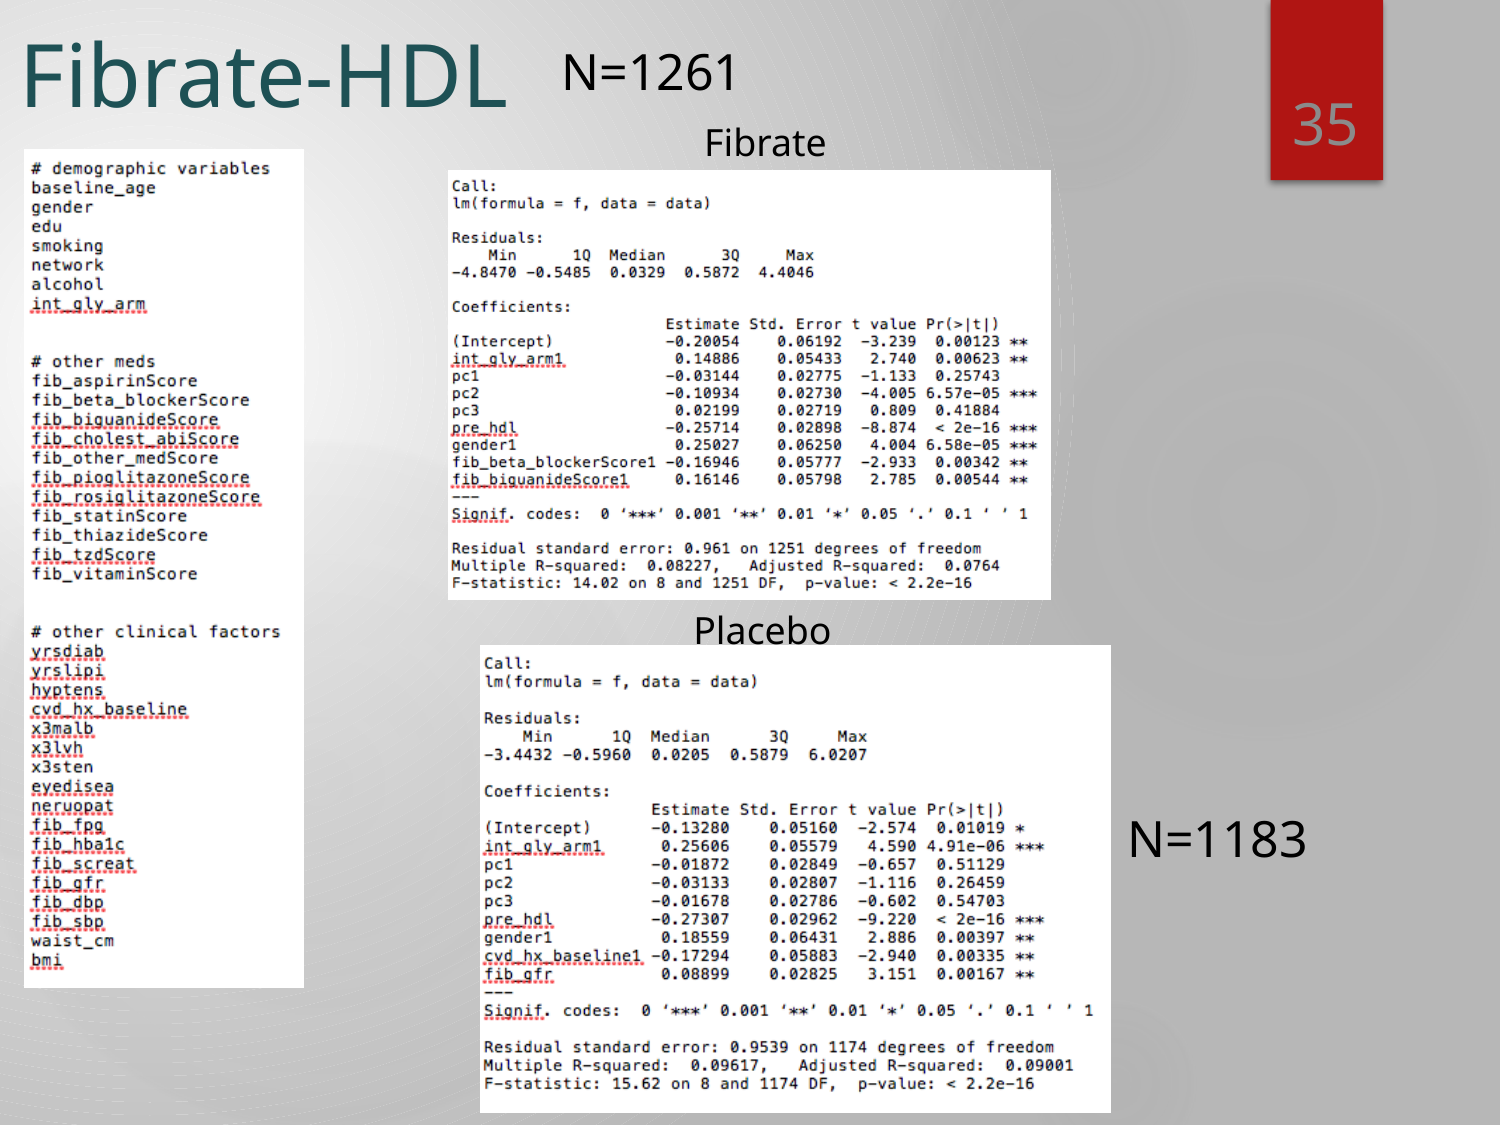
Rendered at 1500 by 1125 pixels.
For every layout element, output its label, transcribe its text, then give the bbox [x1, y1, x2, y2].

picture [448, 169, 1051, 601]
picture [24, 149, 304, 988]
picture [480, 644, 1111, 1113]
text_box Placebo [624, 610, 900, 643]
slide_number 35 [1273, 48, 1378, 175]
text_box Fibrate [627, 111, 903, 168]
title Fibrate-HDL [4, 12, 750, 150]
text_box N=1261 [546, 32, 793, 112]
text_box N=1183 [1116, 800, 1358, 879]
